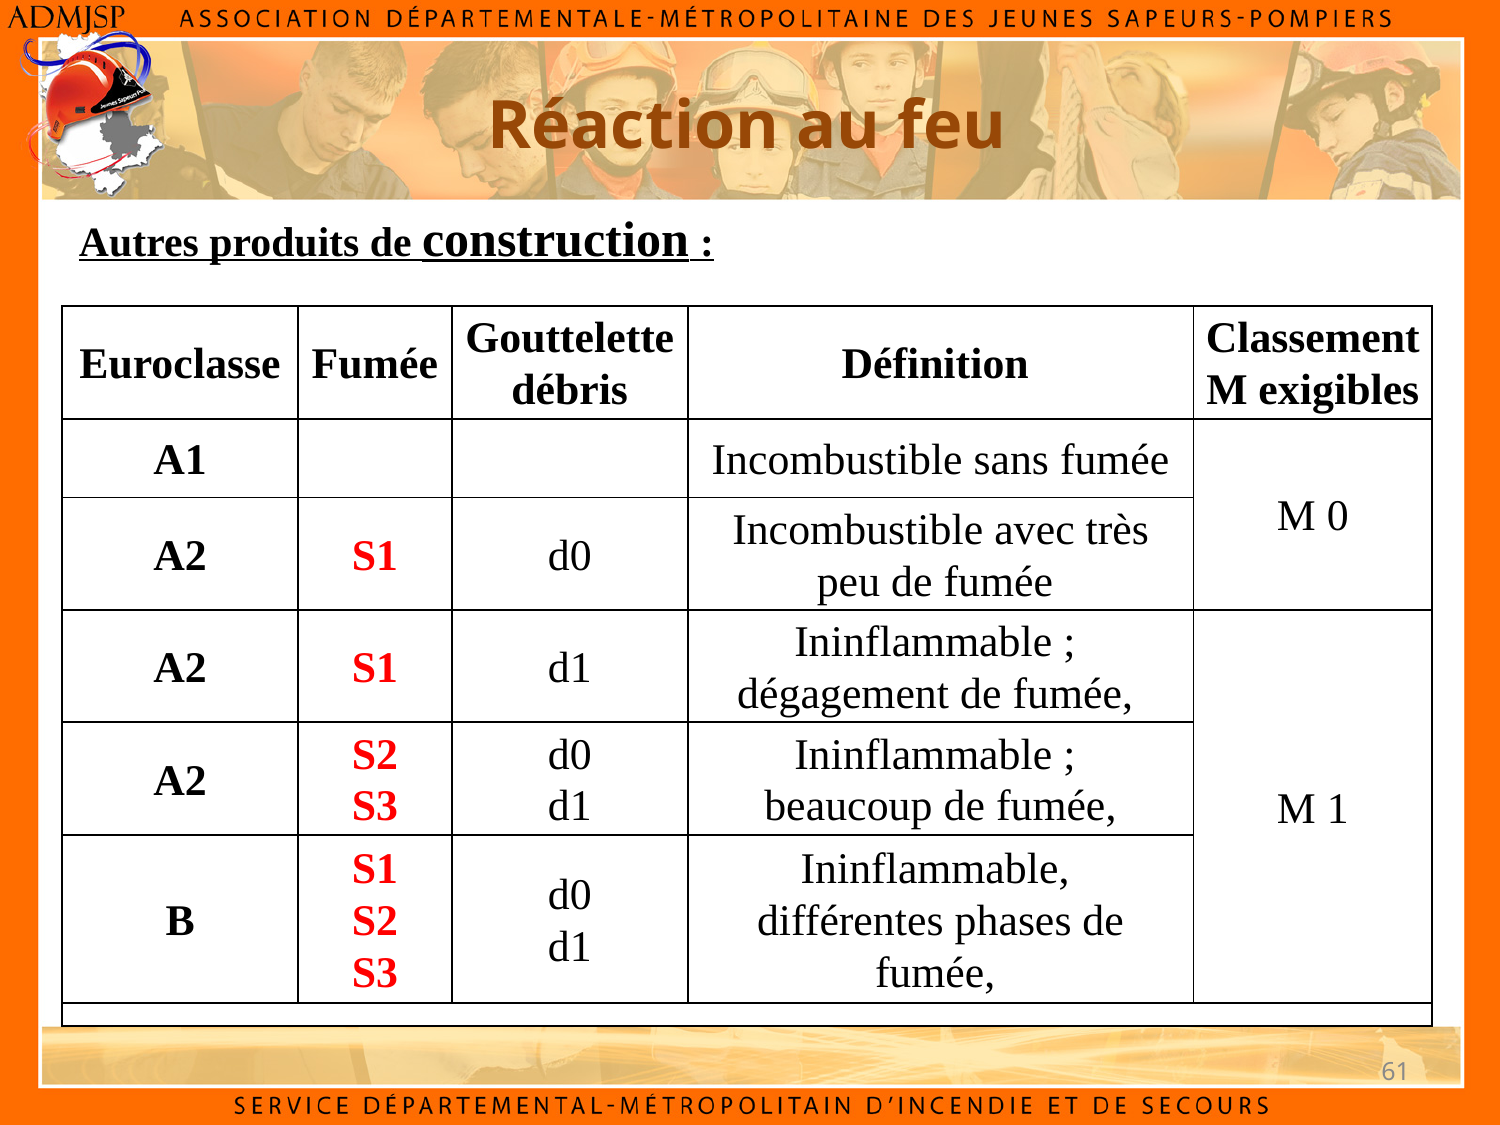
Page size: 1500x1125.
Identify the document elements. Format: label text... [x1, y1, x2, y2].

table_header Fumée [299, 307, 451, 418]
table_header Définition [689, 307, 1193, 418]
table_cell A1 [63, 420, 297, 497]
table_cell d0 d1 [453, 723, 687, 834]
table_cell Ininflammable ; beaucoup de fumée, [689, 723, 1193, 834]
table_cell M 1 [1194, 611, 1431, 1002]
table_cell Ininflammable ; dégagement de fumée, [689, 611, 1193, 721]
table_cell S1 [299, 611, 451, 721]
table_cell M 0 [1194, 420, 1431, 609]
table_cell A2 [63, 498, 297, 609]
table_cell S1 [299, 498, 451, 609]
table_cell [299, 420, 451, 497]
picture [0, 0, 1500, 1125]
table_cell B [63, 836, 297, 1002]
table_cell A2 [63, 723, 297, 834]
table_cell [63, 1004, 1431, 1025]
table_cell [453, 420, 687, 497]
table_cell d1 [453, 611, 687, 721]
table_header Euroclasse [63, 307, 297, 418]
text_box Autres produits de construction : [64, 199, 729, 274]
table_cell d0 [453, 498, 687, 609]
table_header Classement M exigibles [1194, 307, 1431, 418]
table_cell S1 S2 S3 [299, 836, 451, 1002]
table_cell Ininflammable, différentes phases de fumée, [689, 836, 1193, 1002]
table_cell Incombustible sans fumée [689, 420, 1193, 497]
table_header Gouttelette débris [453, 307, 687, 418]
table_cell Incombustible avec très peu de fumée [689, 498, 1193, 609]
table_cell A2 [63, 611, 297, 721]
title Réaction au feu [41, 45, 1454, 200]
table_cell S2 S3 [299, 723, 451, 834]
slide_number 61 [1074, 1042, 1425, 1103]
table_cell d0 d1 [453, 836, 687, 1002]
